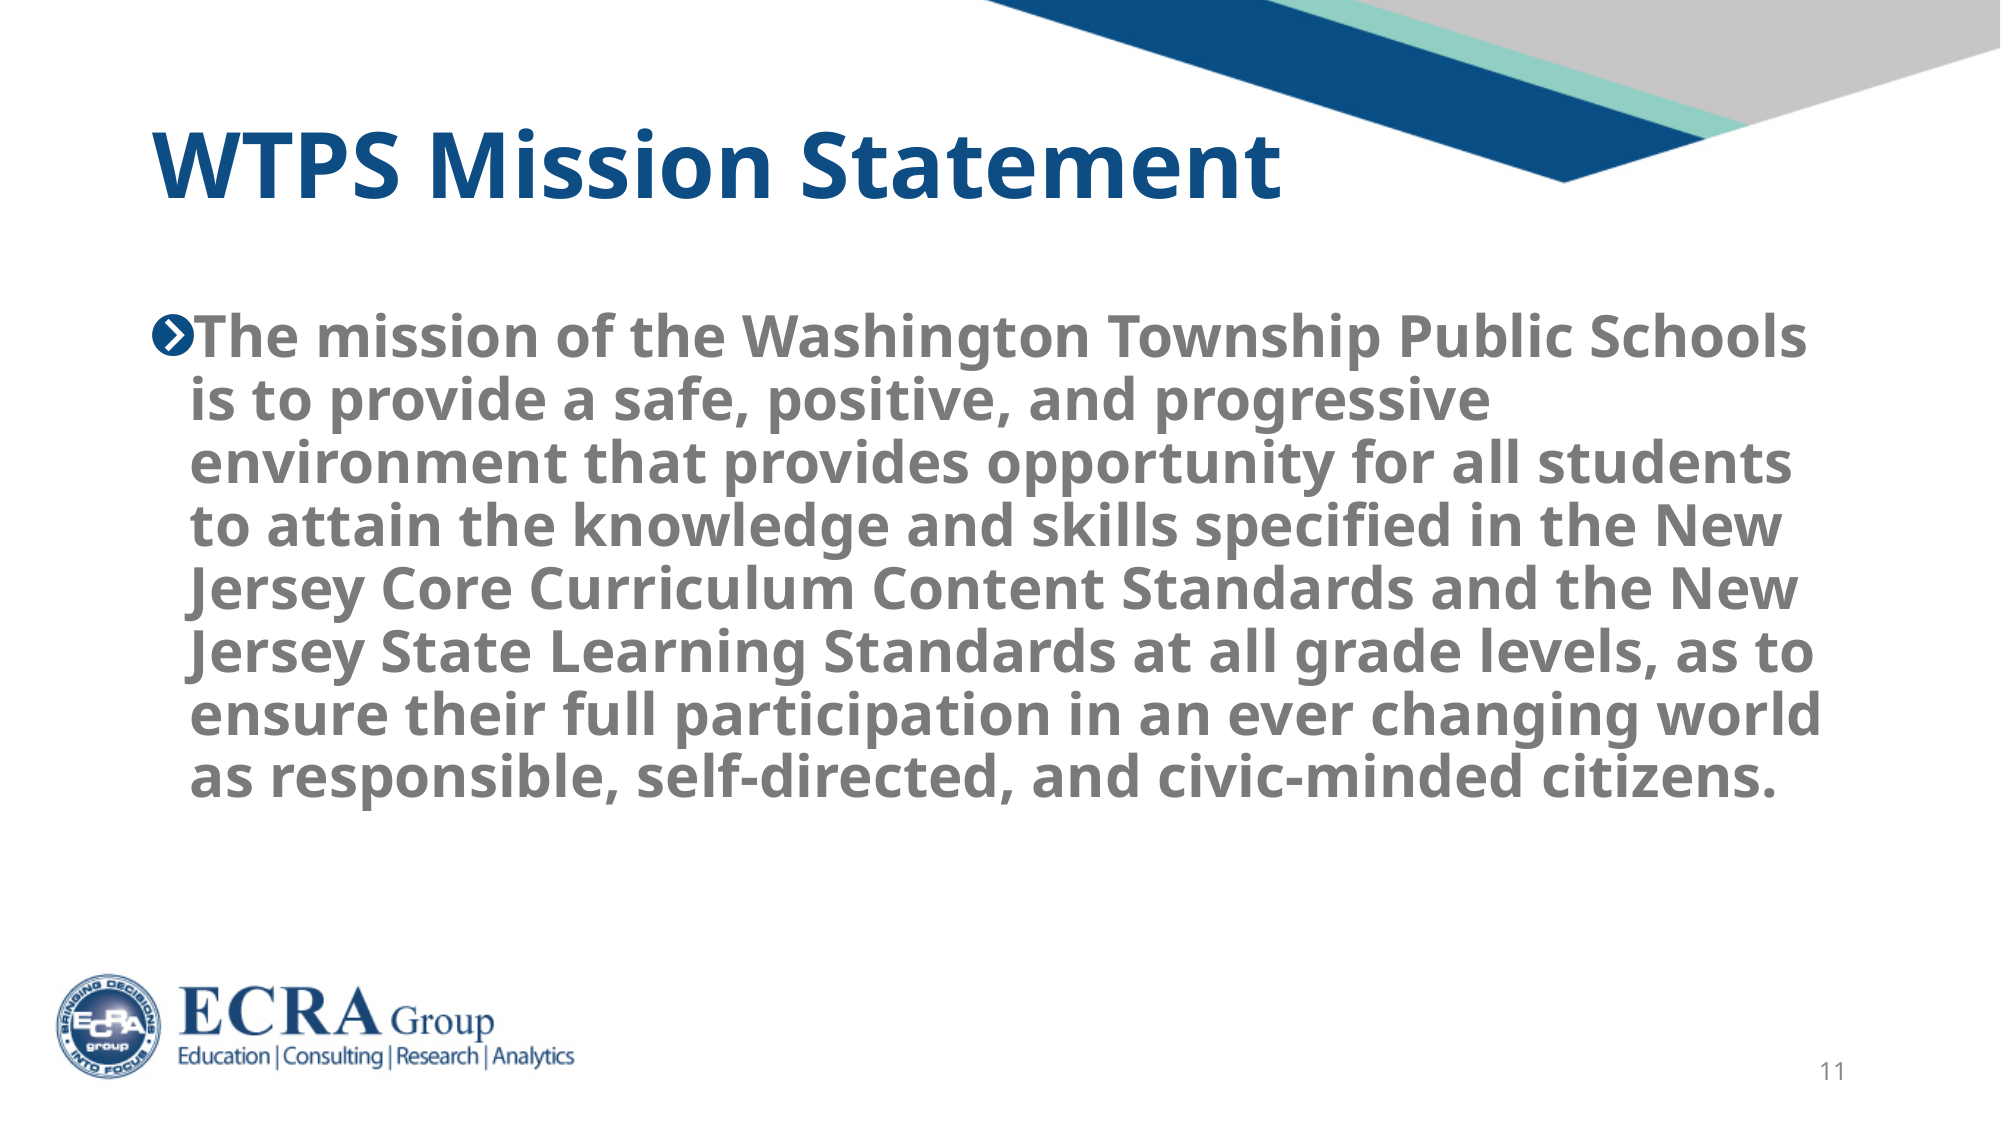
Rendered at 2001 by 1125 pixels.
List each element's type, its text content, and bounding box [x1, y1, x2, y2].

list The mission of the Washington Township Public Schools is to provide a safe, positive, and progressive environment that provides opportunity for all students to attain the knowledge and skills specified in the New Jersey Core Curriculum Content Standards and the New Jersey State Learning Standards at all grade levels, as to ensure their full participation in an ever changing world as responsible, self-directed, and civic-minded citizens. [137, 299, 1863, 1014]
title WTPS Mission Statement [137, 59, 1564, 278]
slide_number 11 [1412, 1042, 1863, 1103]
picture [0, 0, 2001, 1125]
